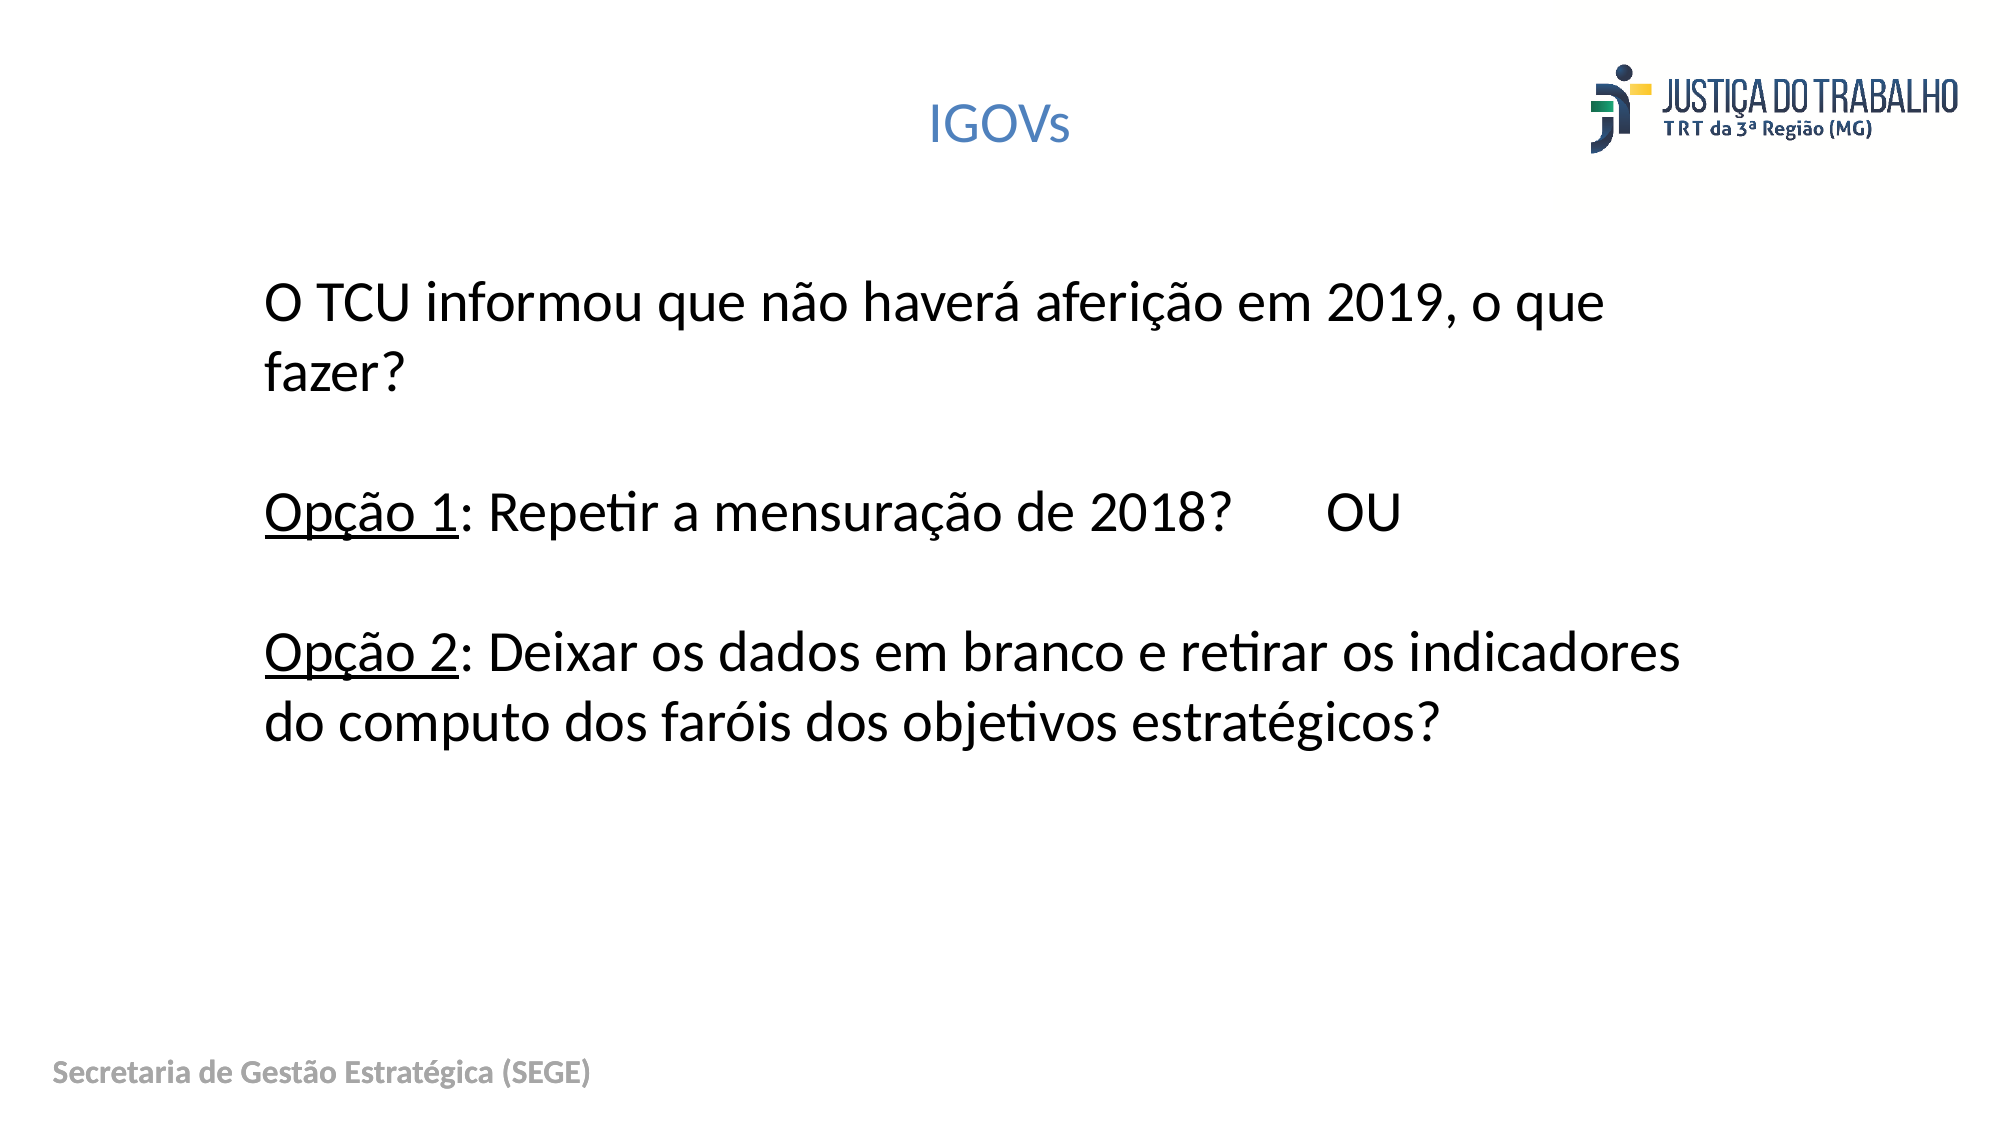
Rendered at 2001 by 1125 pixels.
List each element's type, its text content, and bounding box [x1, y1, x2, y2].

text_box O TCU informou que não haverá aferição em 2019, o que fazer? Opção 1: Repetir a mensuração de 2018? OU Opção 2: Deixar os dados em branco e retirar os indicadores do computo dos faróis dos objetivos estratégicos? [249, 255, 1750, 905]
text_box IGOVs [250, 42, 1751, 197]
picture [1553, 0, 2000, 212]
